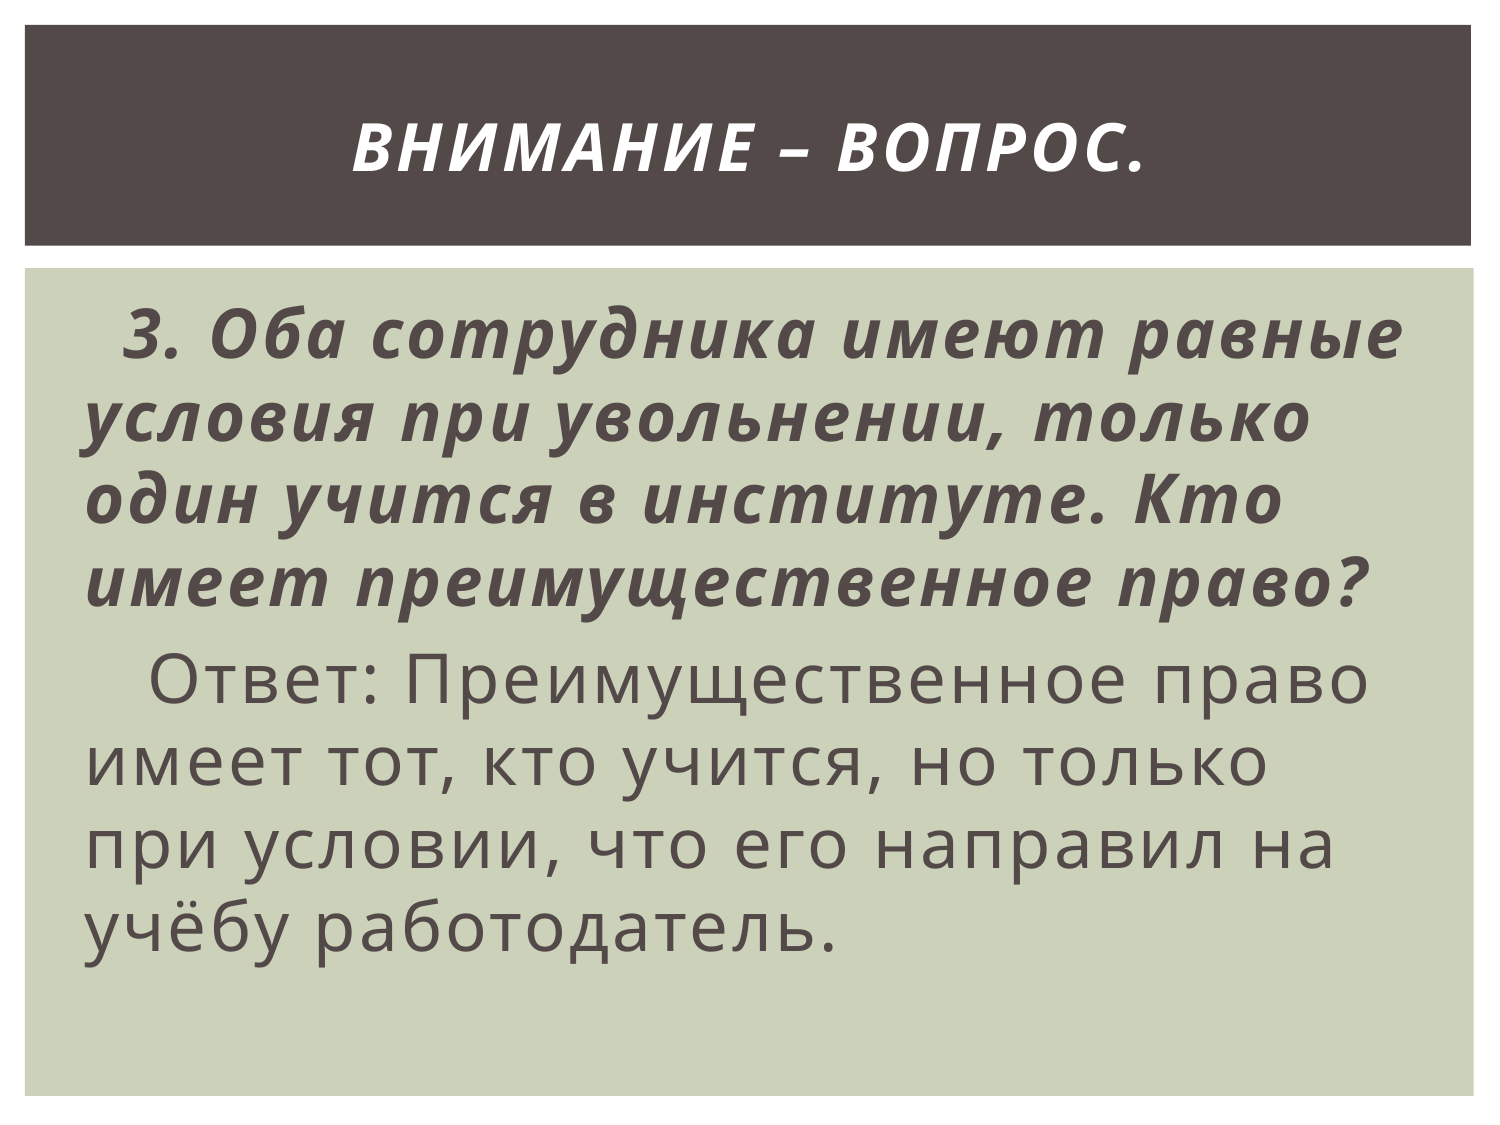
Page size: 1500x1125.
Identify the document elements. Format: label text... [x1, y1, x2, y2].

title Внимание – вопрос. [62, 58, 1438, 232]
list 3. Оба сотрудника имеют равные условия при увольнении, только один учится в институте. Кто имеет преимущественное право? Ответ: Преимущественное право имеет тот, кто учится, но только при условии, что его направил на учёбу работодатель. [62, 281, 1442, 1005]
